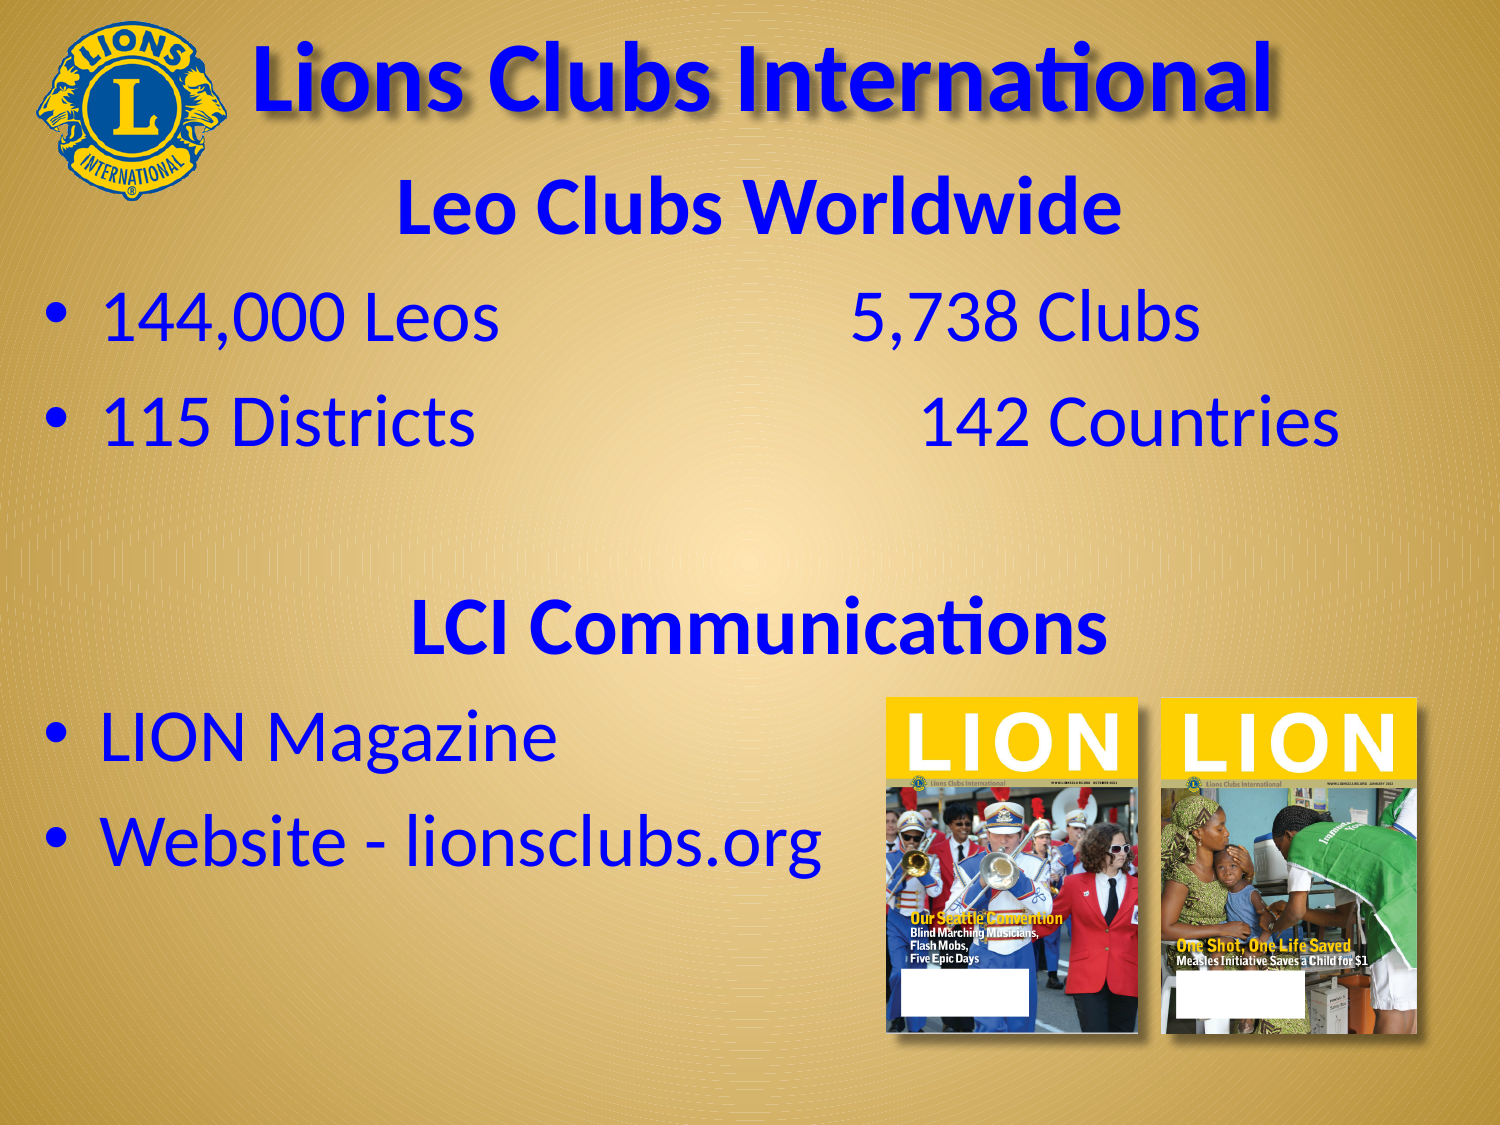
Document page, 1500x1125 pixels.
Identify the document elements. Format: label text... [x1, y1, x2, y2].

picture [36, 21, 227, 202]
title Lions Clubs International [26, 0, 1457, 144]
list Leo Clubs Worldwide 144,000 Leos 5,738 Clubs 115 Districts 142 Countries LCI Communications LION Magazine Website - lionsclubs.org [28, 143, 1492, 1125]
picture [1161, 697, 1417, 1034]
picture [886, 697, 1138, 1034]
